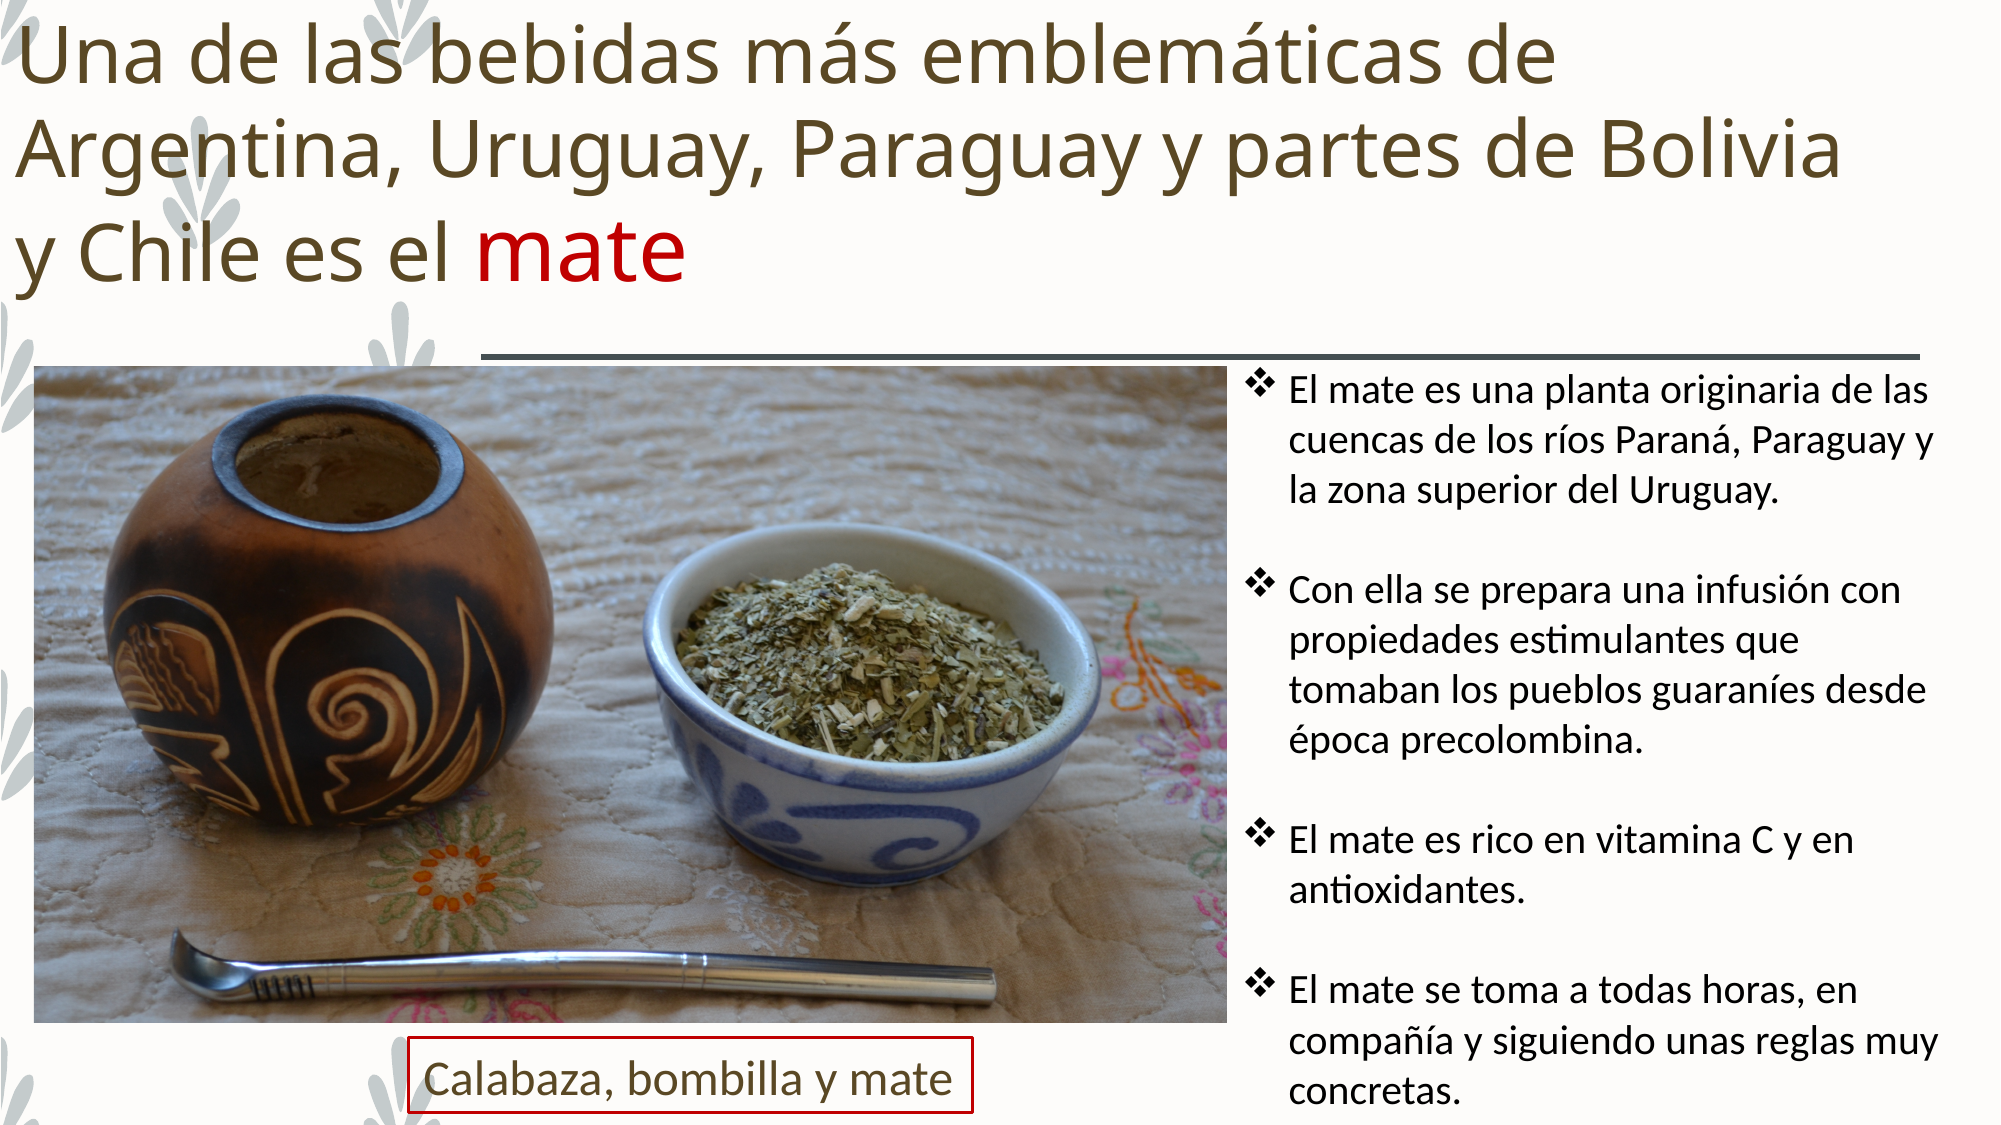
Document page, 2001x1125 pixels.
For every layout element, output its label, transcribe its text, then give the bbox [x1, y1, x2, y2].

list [33, 365, 1228, 1023]
text_box Calabaza, bombilla y mate [408, 1037, 973, 1113]
title Una de las bebidas más emblemáticas de Argentina, Uruguay, Paraguay y partes de Bolivia y Chile es el mate [0, 0, 1915, 313]
text_box El mate es una planta originaria de las cuencas de los ríos Paraná, Paraguay y la zona superior del Uruguay. Con ella se prepara una infusión con propiedades estimulantes que tomaban los pueblos guaraníes desde época precolombina. El mate es rico en vitamina C y en antioxidantes. El mate se toma a todas horas, en compañía y siguiendo unas reglas muy concretas. [1226, 354, 1965, 1125]
